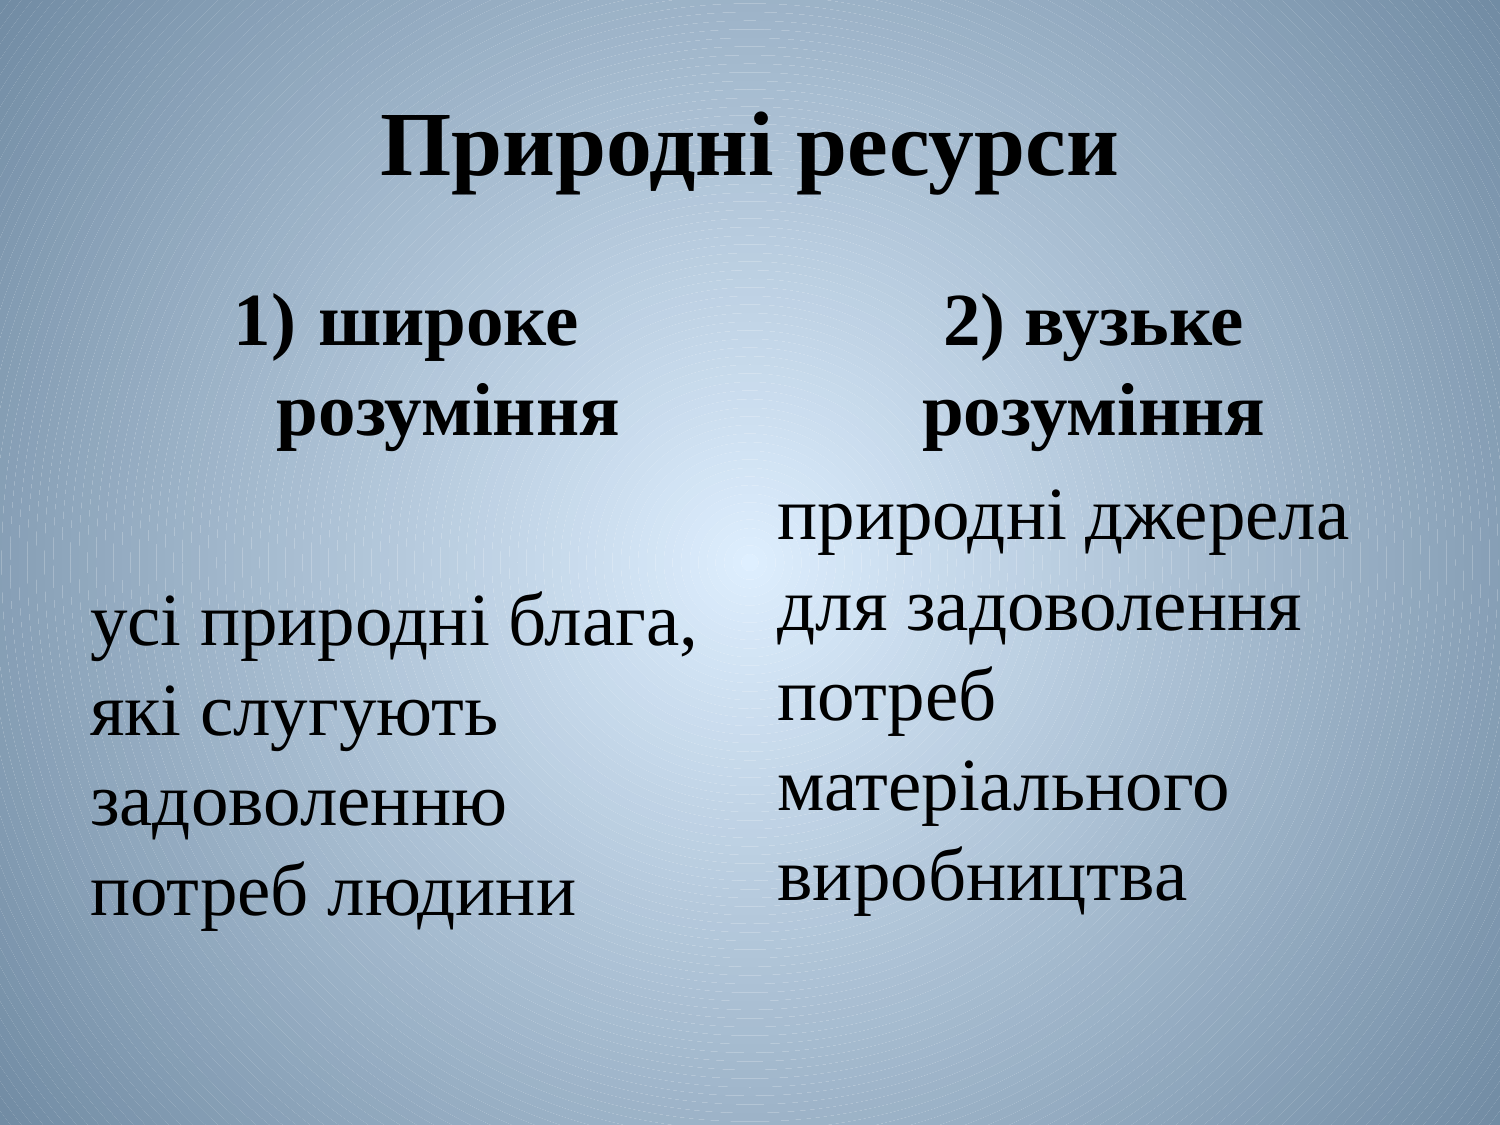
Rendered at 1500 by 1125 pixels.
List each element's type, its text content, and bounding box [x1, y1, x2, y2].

list 2) вузьке розуміння природні джерела для задоволення потреб матеріального виробництва [762, 262, 1425, 1005]
title Природні ресурси [75, 45, 1425, 233]
list широке розуміння усі природні блага, які слугують задоволенню потреб людини [75, 262, 738, 1005]
